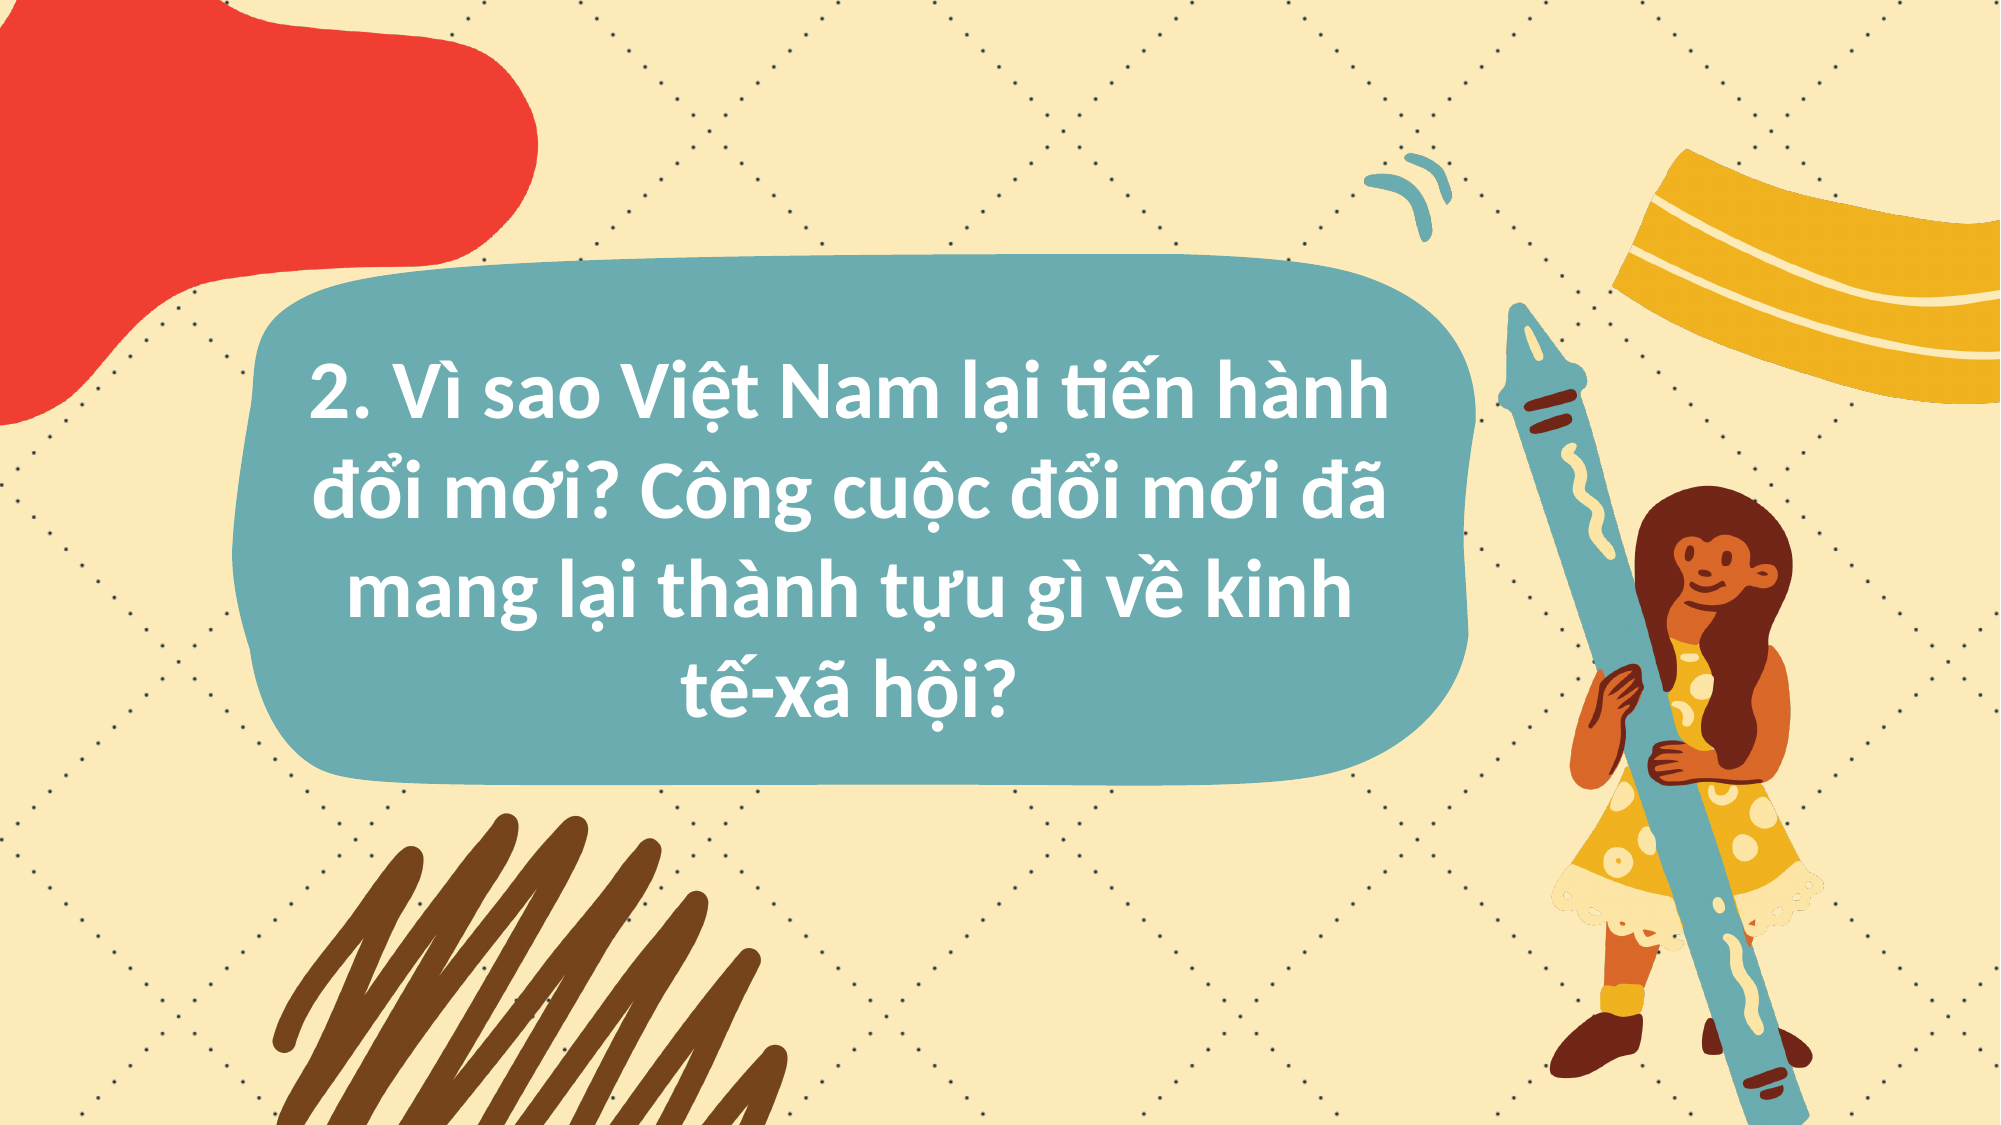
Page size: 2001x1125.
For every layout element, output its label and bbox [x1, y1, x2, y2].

picture [0, 0, 2000, 1125]
text_box [231, 253, 1476, 786]
